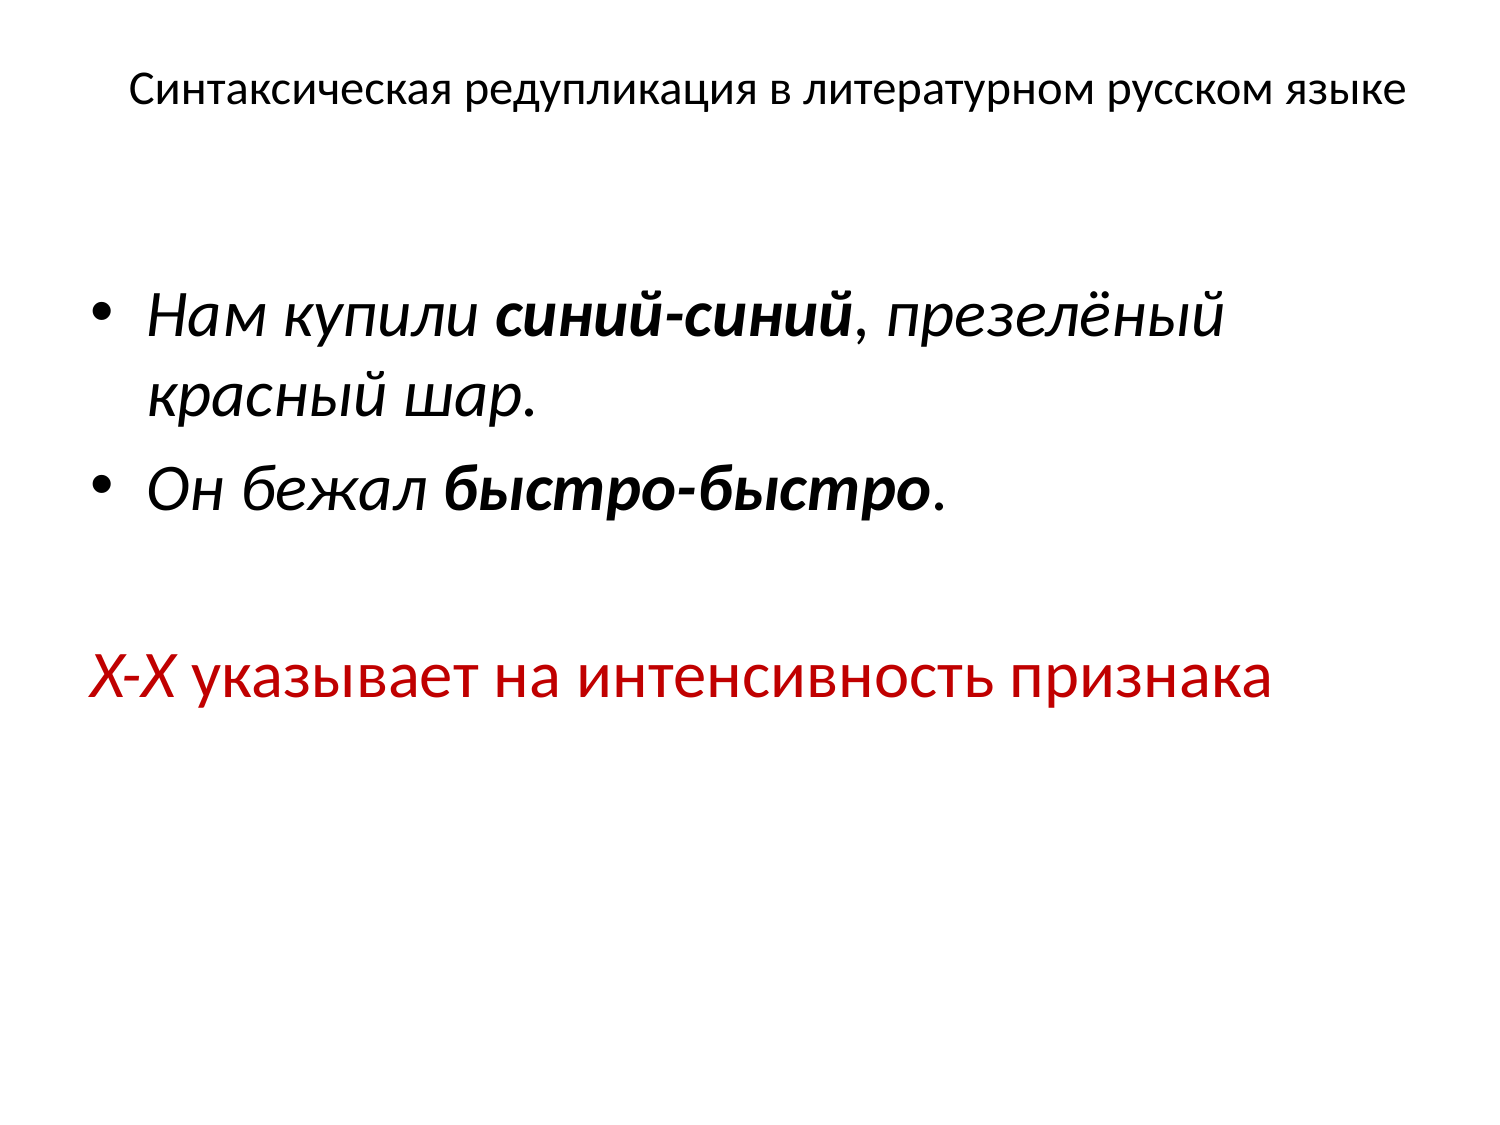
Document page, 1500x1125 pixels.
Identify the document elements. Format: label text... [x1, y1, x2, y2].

title Синтаксическая редупликация в литературном русском языке [112, 45, 1425, 126]
list Нам купили синий-синий, презелёный красный шар. Он бежал быстро-быстро. X-X указывает на интенсивность признака [75, 262, 1425, 1005]
